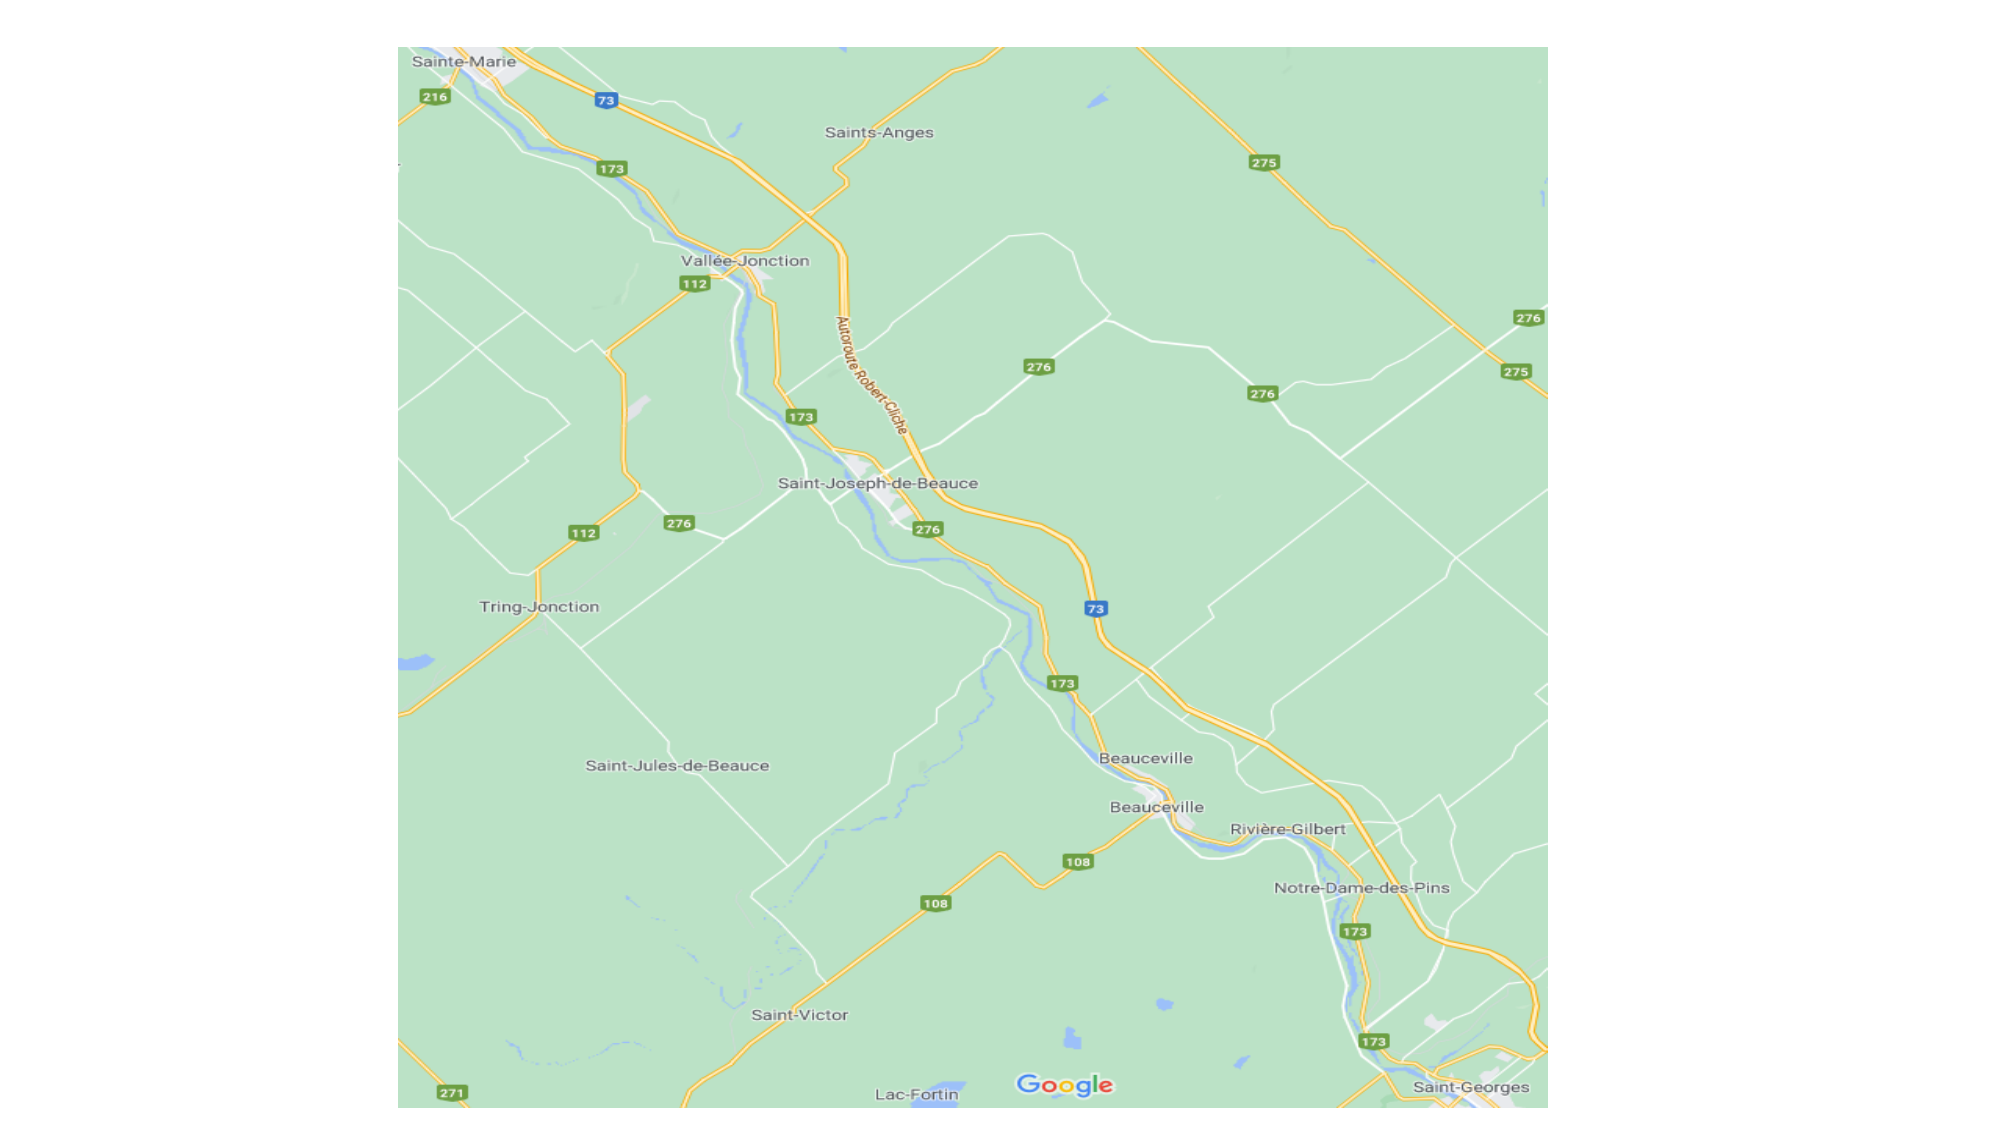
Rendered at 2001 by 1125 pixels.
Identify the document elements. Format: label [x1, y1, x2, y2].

picture [398, 47, 1548, 1108]
